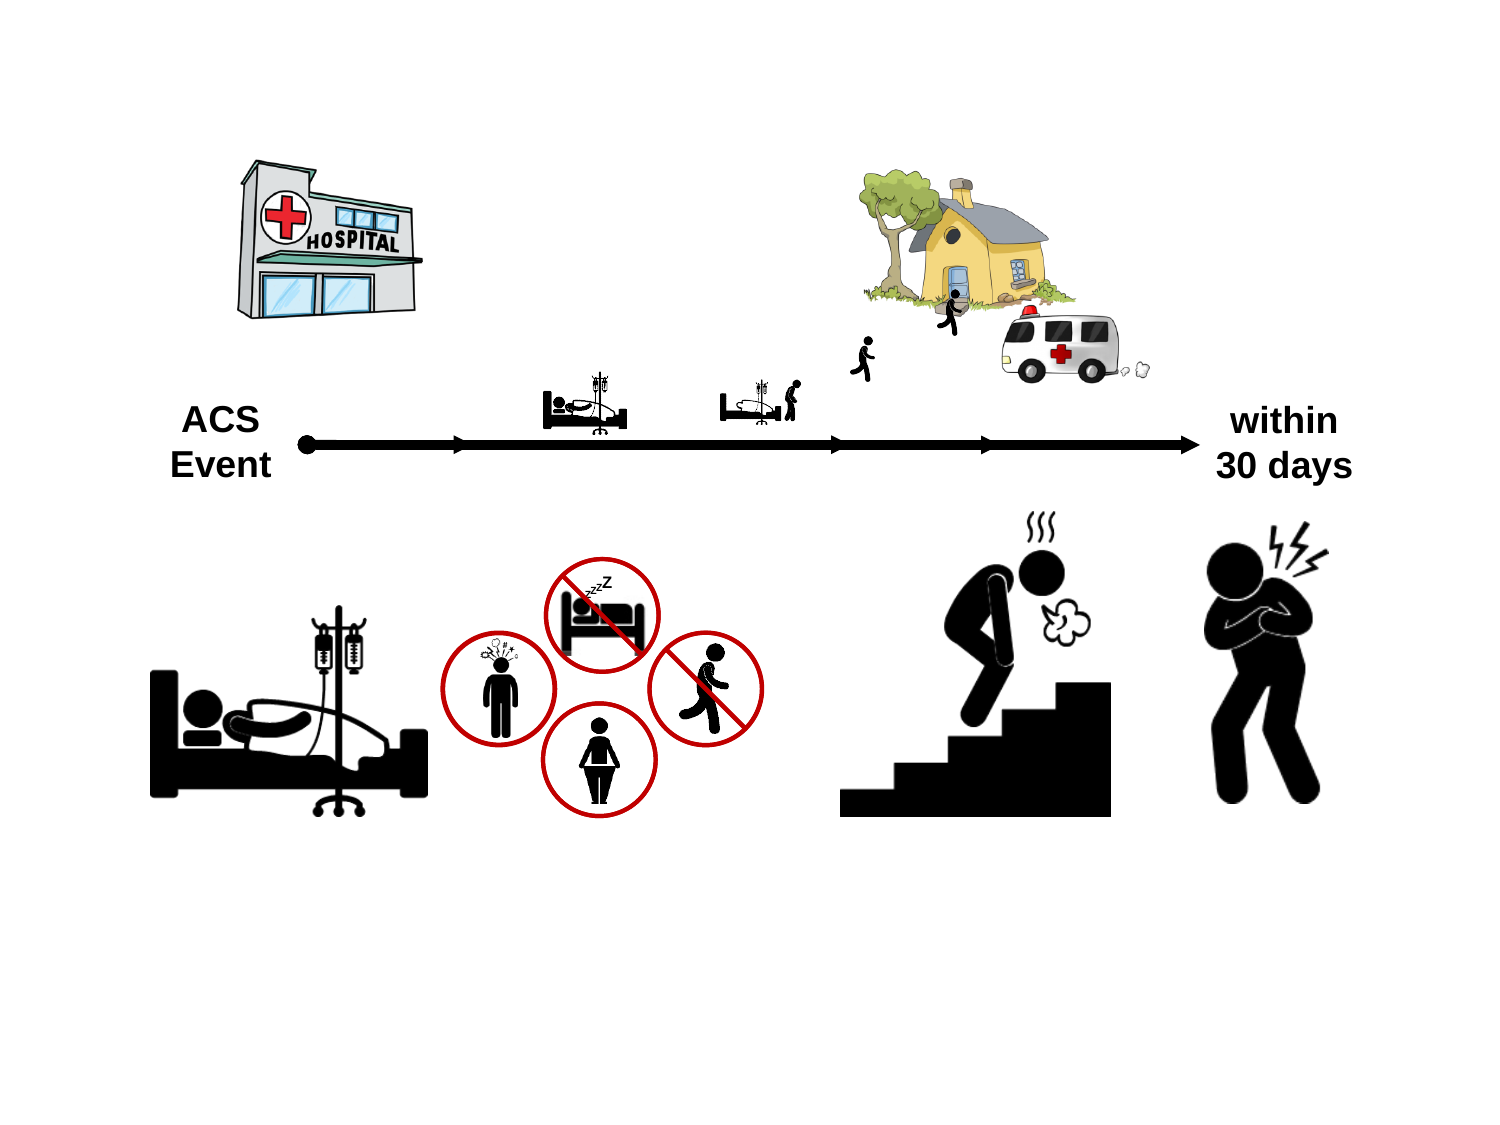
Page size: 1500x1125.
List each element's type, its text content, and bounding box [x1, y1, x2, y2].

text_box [542, 703, 656, 817]
text_box within 30 days [1201, 388, 1368, 494]
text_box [545, 558, 659, 672]
picture [150, 604, 428, 817]
text_box ACS Event [154, 387, 287, 493]
picture [214, 149, 438, 336]
picture [850, 336, 876, 382]
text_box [442, 632, 556, 746]
picture [1203, 521, 1329, 805]
text_box [297, 435, 316, 454]
picture [856, 167, 1157, 389]
picture [840, 511, 1111, 817]
picture [720, 378, 801, 426]
picture [543, 371, 627, 435]
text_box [649, 632, 763, 746]
